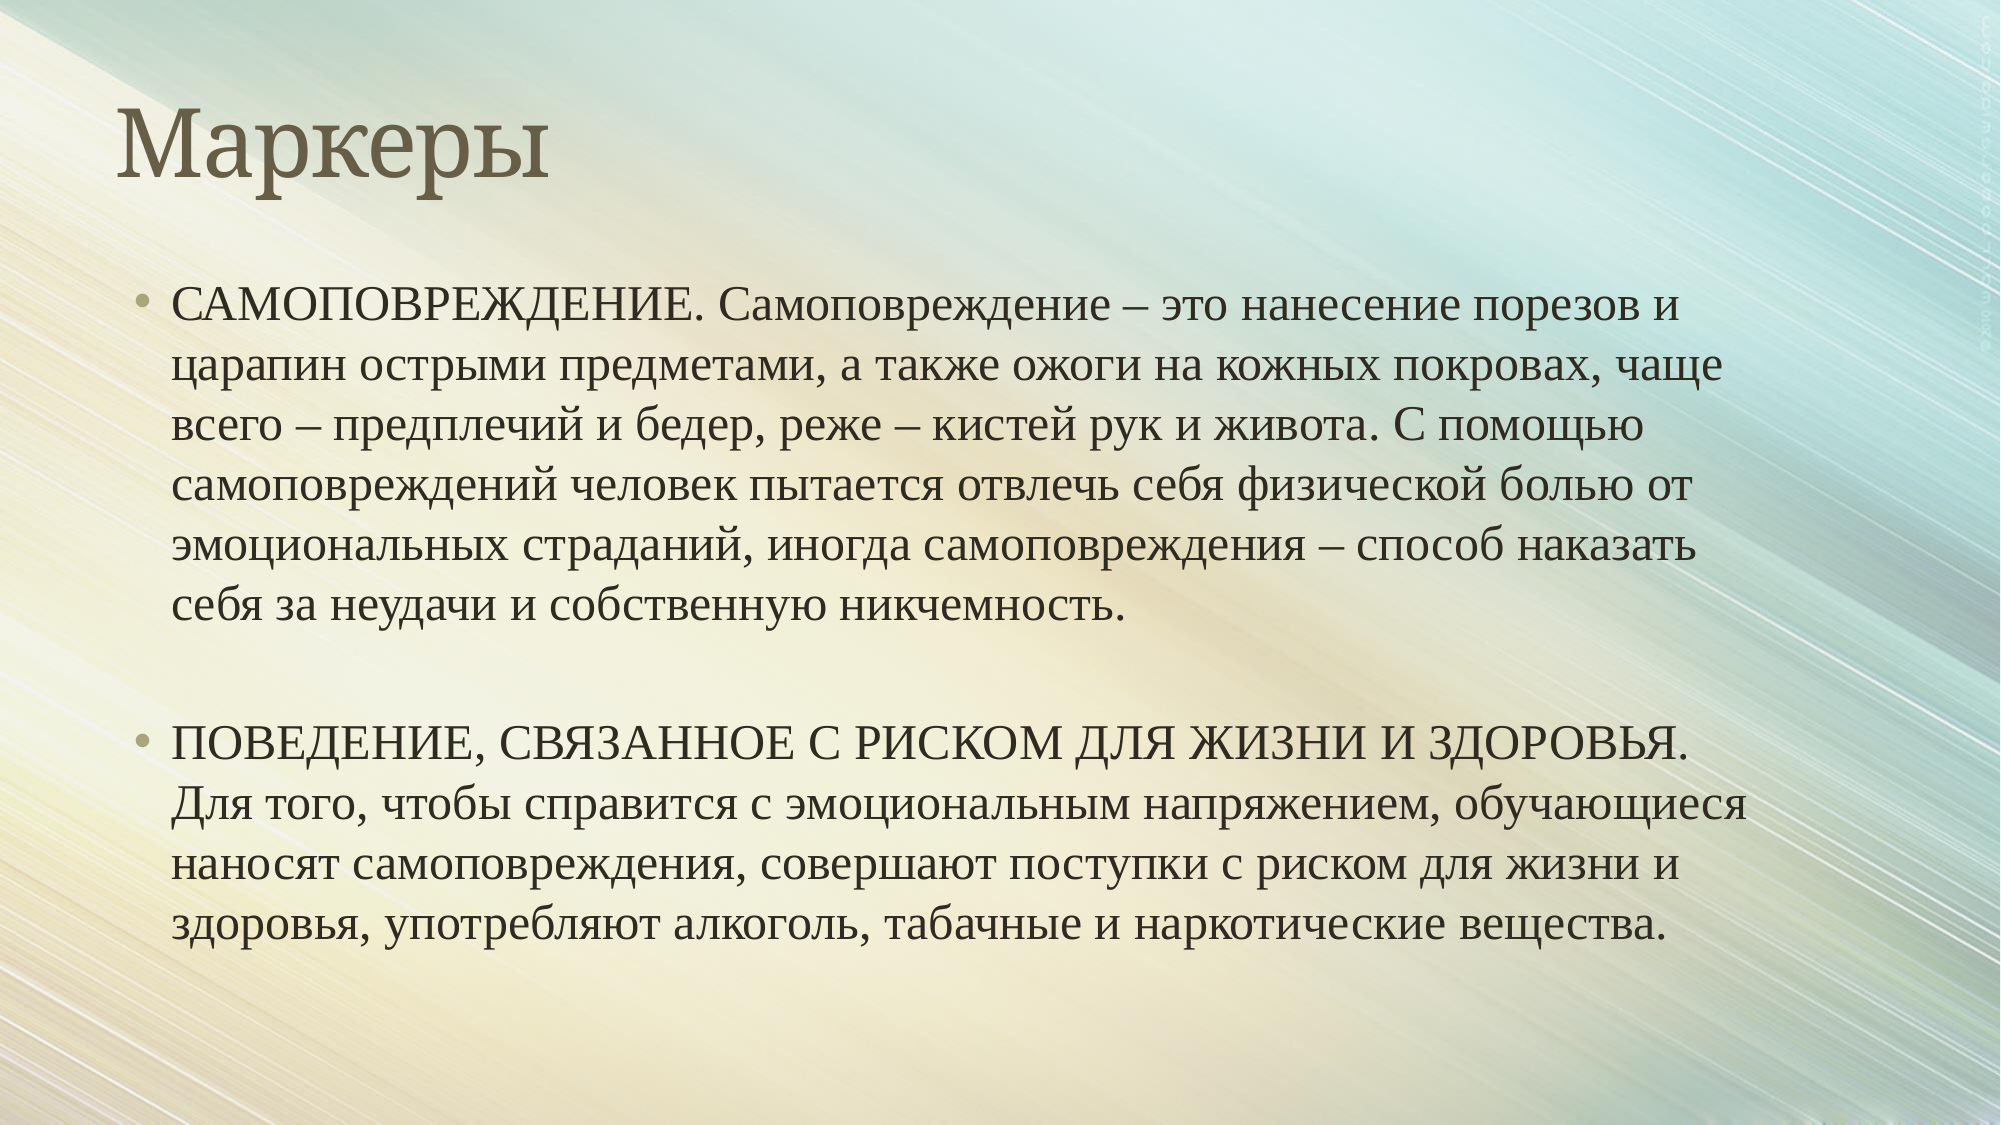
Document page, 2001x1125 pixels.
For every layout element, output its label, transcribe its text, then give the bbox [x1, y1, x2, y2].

picture [0, 0, 2001, 1125]
title Маркеры [99, 45, 1767, 233]
list САМОПОВРЕЖДЕНИЕ. Самоповреждение – это нанесение порезов и царапин острыми предметами, а также ожоги на кожных покровах, чаще всего – предплечий и бедер, реже – кистей рук и живота. С помощью самоповреждений человек пытается отвлечь себя физической болью от эмоциональных страданий, иногда самоповреждения – способ наказать себя за неудачи и собственную никчемность. ПОВЕДЕНИЕ, СВЯЗАННОЕ С РИСКОМ ДЛЯ ЖИЗНИ И ЗДОРОВЬЯ. Для того, чтобы справится с эмоциональным напряжением, обучающиеся наносят самоповреждения, совершают поступки с риском для жизни и здоровья, употребляют алкоголь, табачные и наркотические вещества. [99, 262, 1767, 1050]
